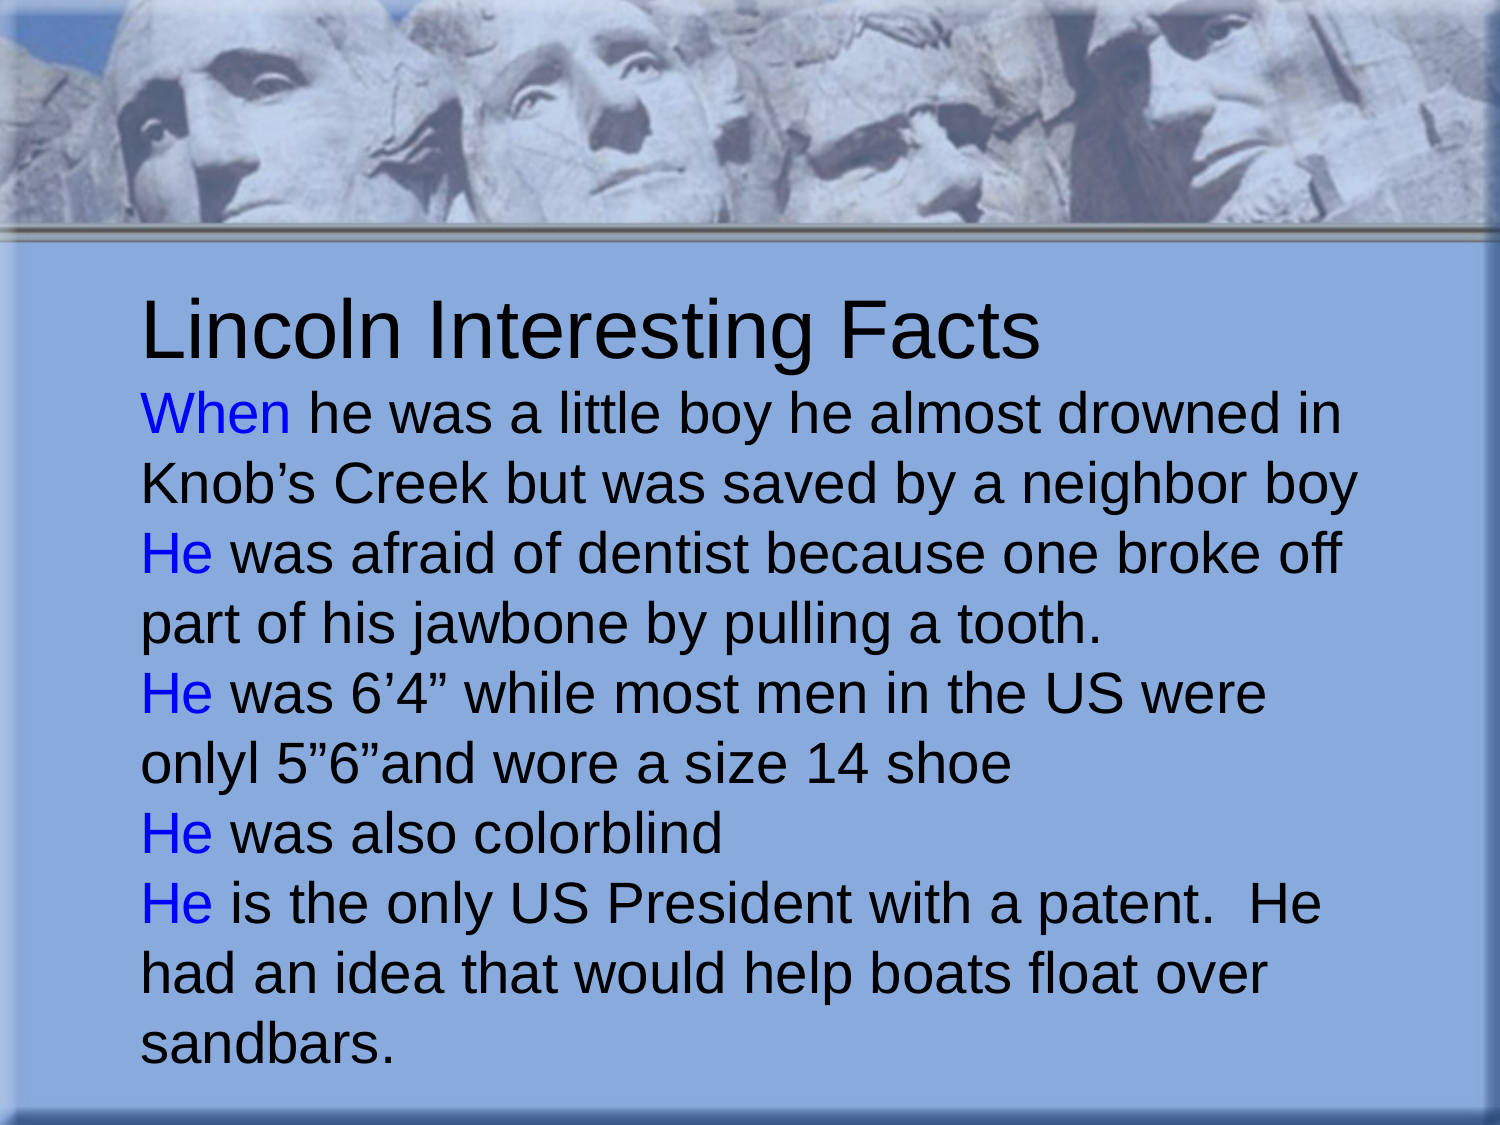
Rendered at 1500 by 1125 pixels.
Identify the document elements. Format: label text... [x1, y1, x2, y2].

title Lincoln Interesting Facts When he was a little boy he almost drowned in Knob’s Creek but was saved by a neighbor boy He was afraid of dentist because one broke off part of his jawbone by pulling a tooth. He was 6’4” while most men in the US were onlyl 5”6”and wore a size 14 shoe He was also colorblind He is the only US President with a patent. He had an idea that would help boats float over sandbars. [125, 324, 1400, 1025]
picture [0, 0, 1500, 1125]
